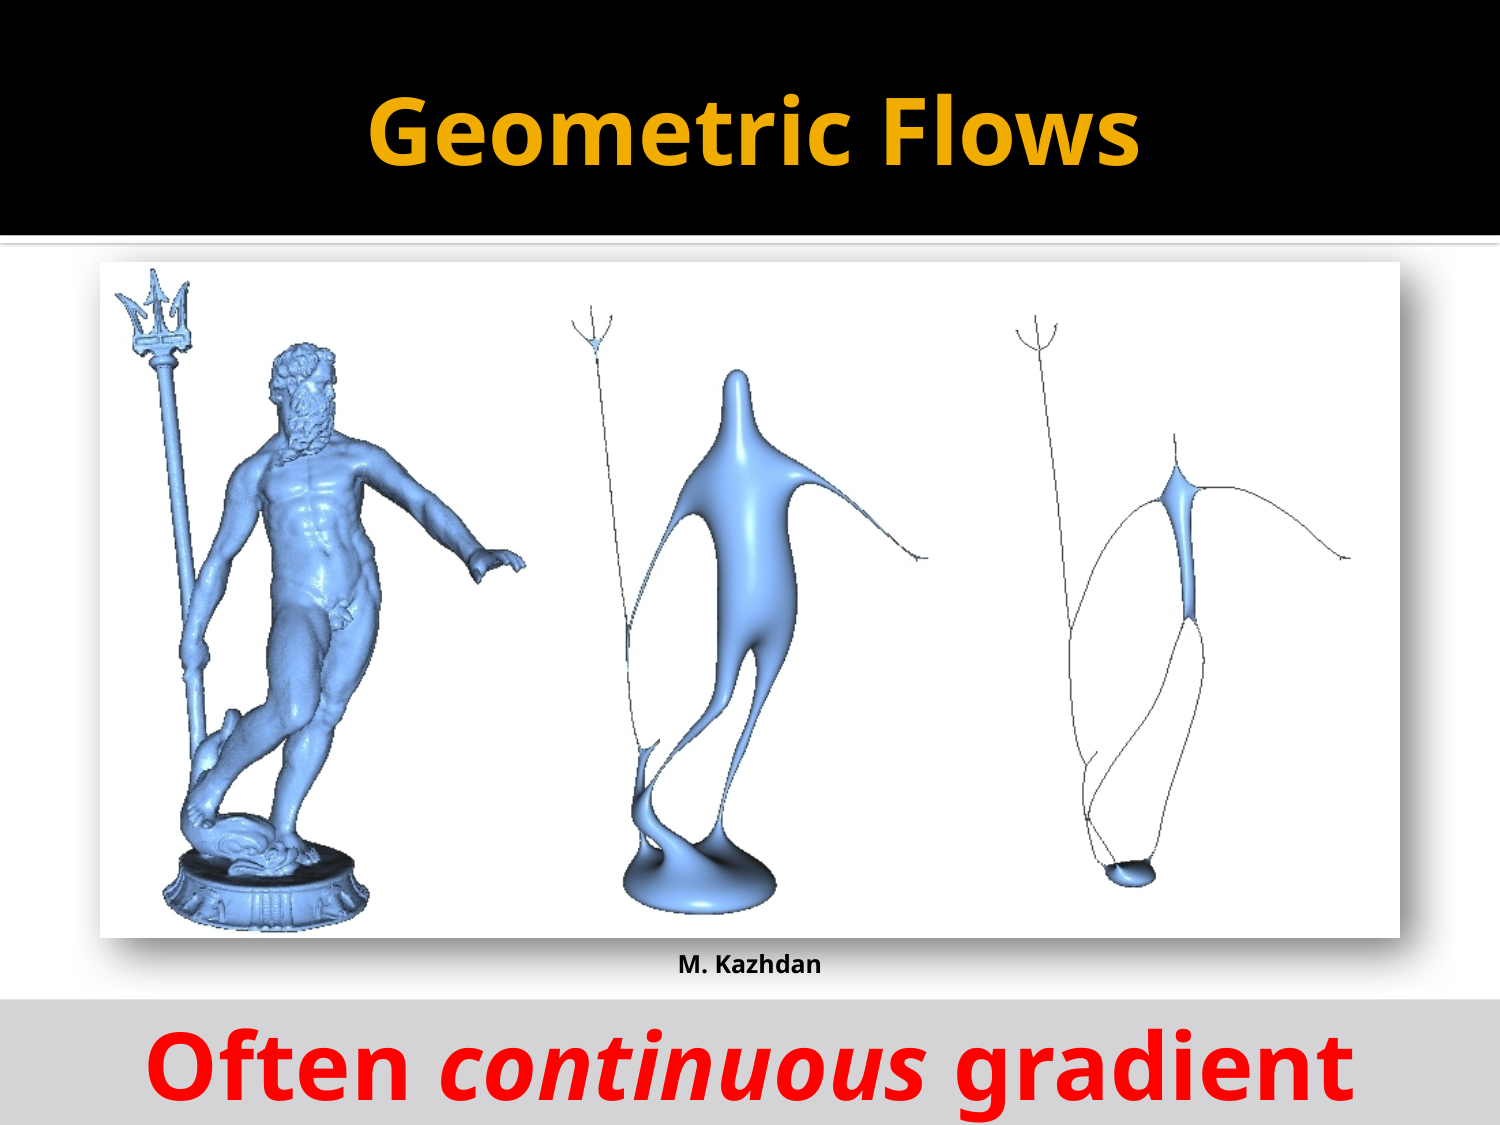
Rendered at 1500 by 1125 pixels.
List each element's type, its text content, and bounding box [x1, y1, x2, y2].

text_box M. Kazhdan [662, 946, 838, 986]
text_box Often continuous gradient descent [0, 999, 1500, 1125]
title Geometric Flows [75, 25, 1425, 231]
picture [100, 262, 1400, 938]
